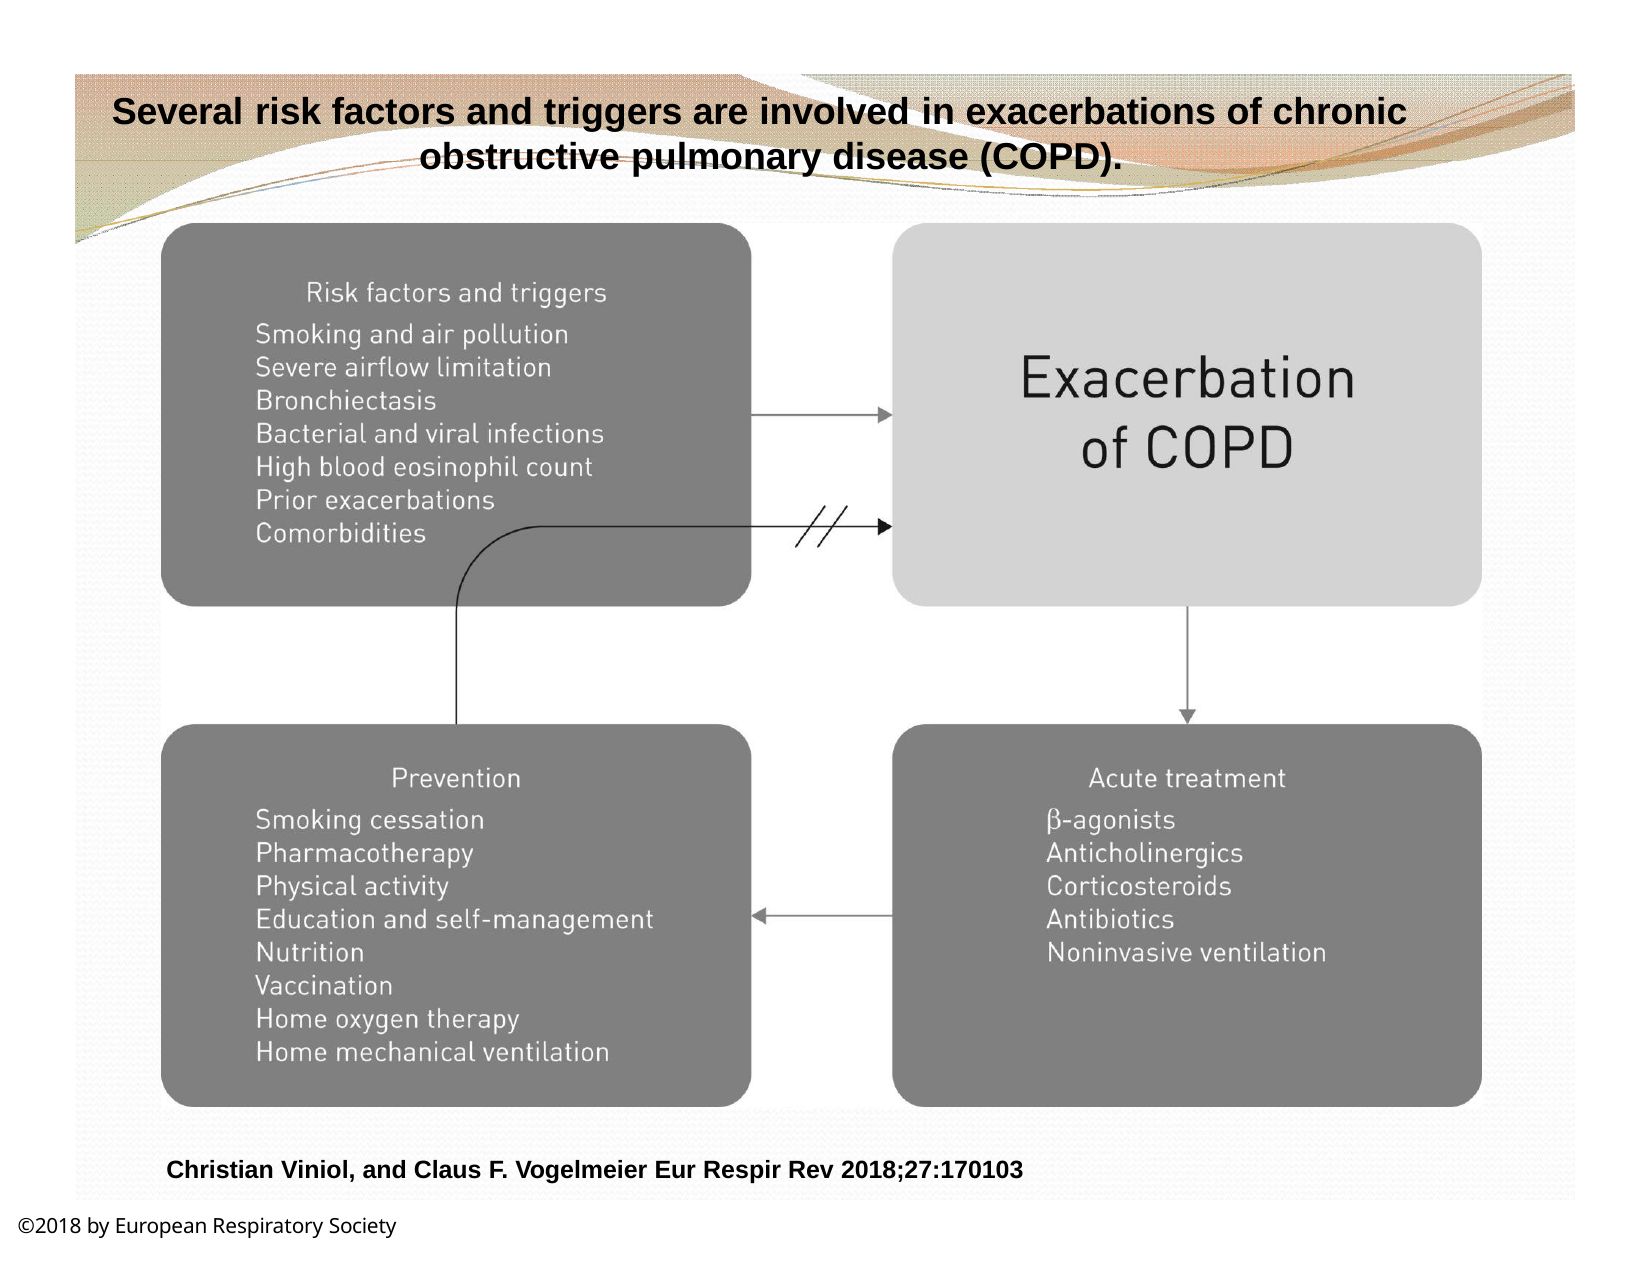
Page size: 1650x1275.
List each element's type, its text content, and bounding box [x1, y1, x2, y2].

title Several risk factors and triggers are involved in exacerbations of chronic obstructive pulmonary disease (COPD). [109, 84, 1414, 300]
text_box Christian Viniol, and Claus F. Vogelmeier Eur Respir Rev 2018;27:170103 ©2018 by European Respiratory Society [15, 1151, 1031, 1238]
picture [74, 74, 1575, 1200]
